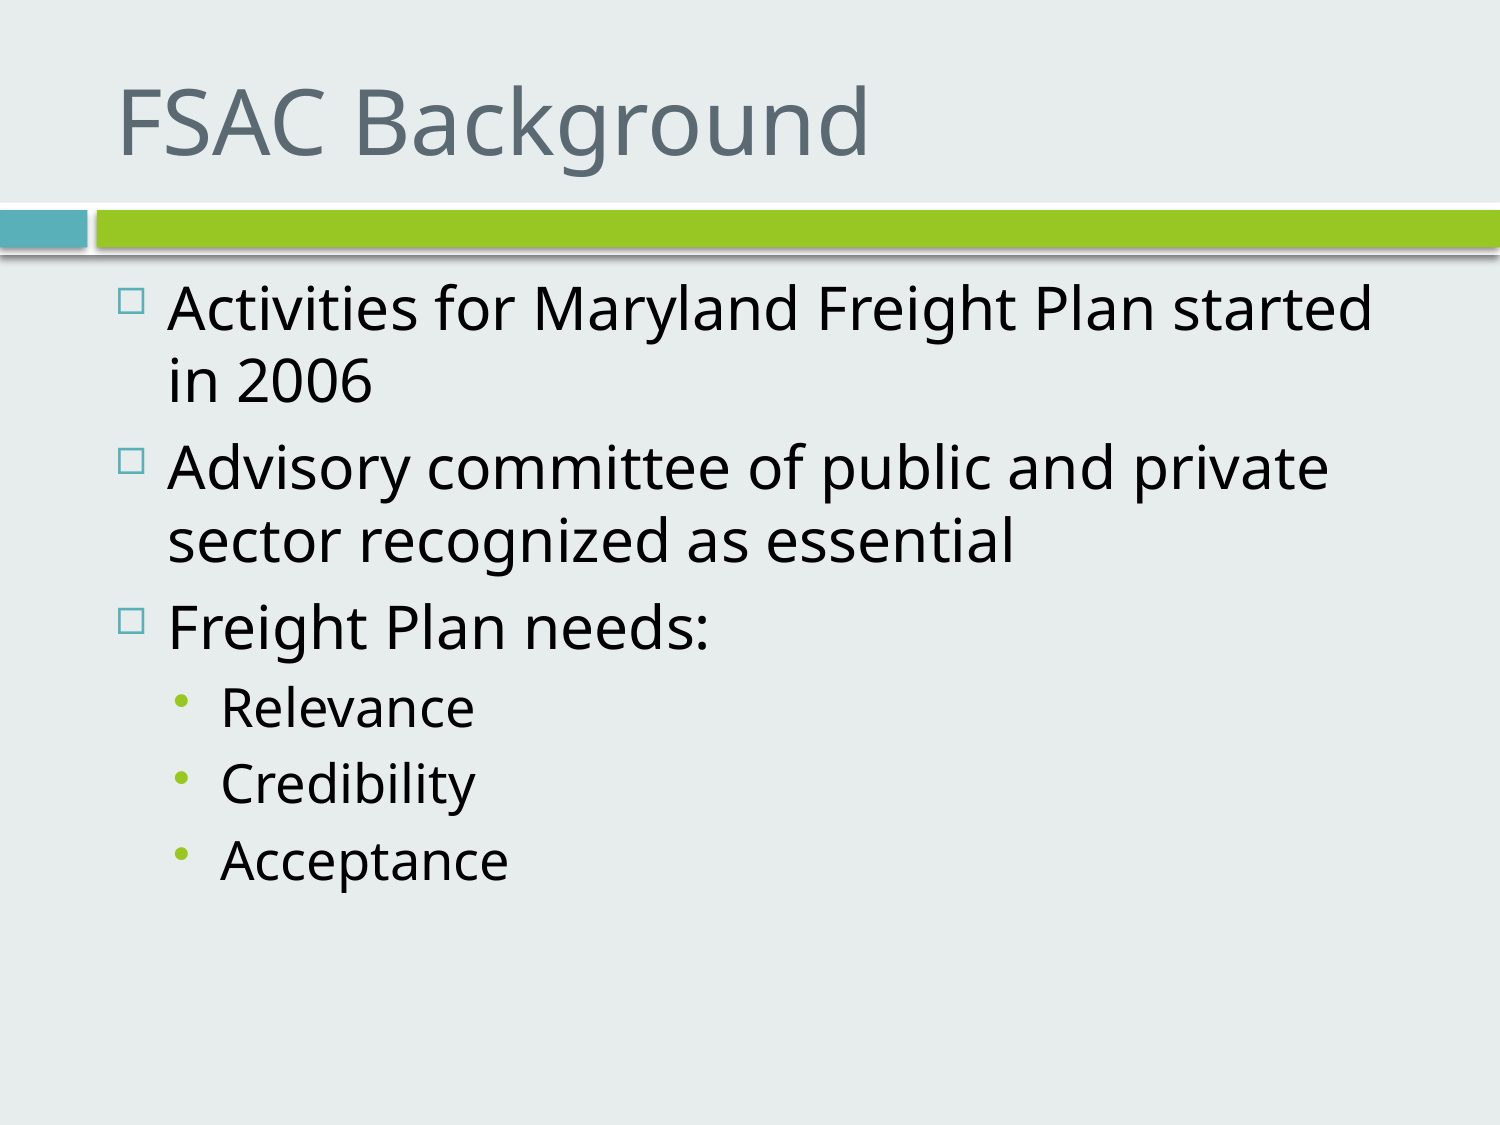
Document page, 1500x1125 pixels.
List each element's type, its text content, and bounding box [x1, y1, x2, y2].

list Activities for Maryland Freight Plan started in 2006 Advisory committee of public and private sector recognized as essential Freight Plan needs: Relevance Credibility Acceptance [100, 262, 1438, 1000]
title FSAC Background [100, 37, 1438, 200]
